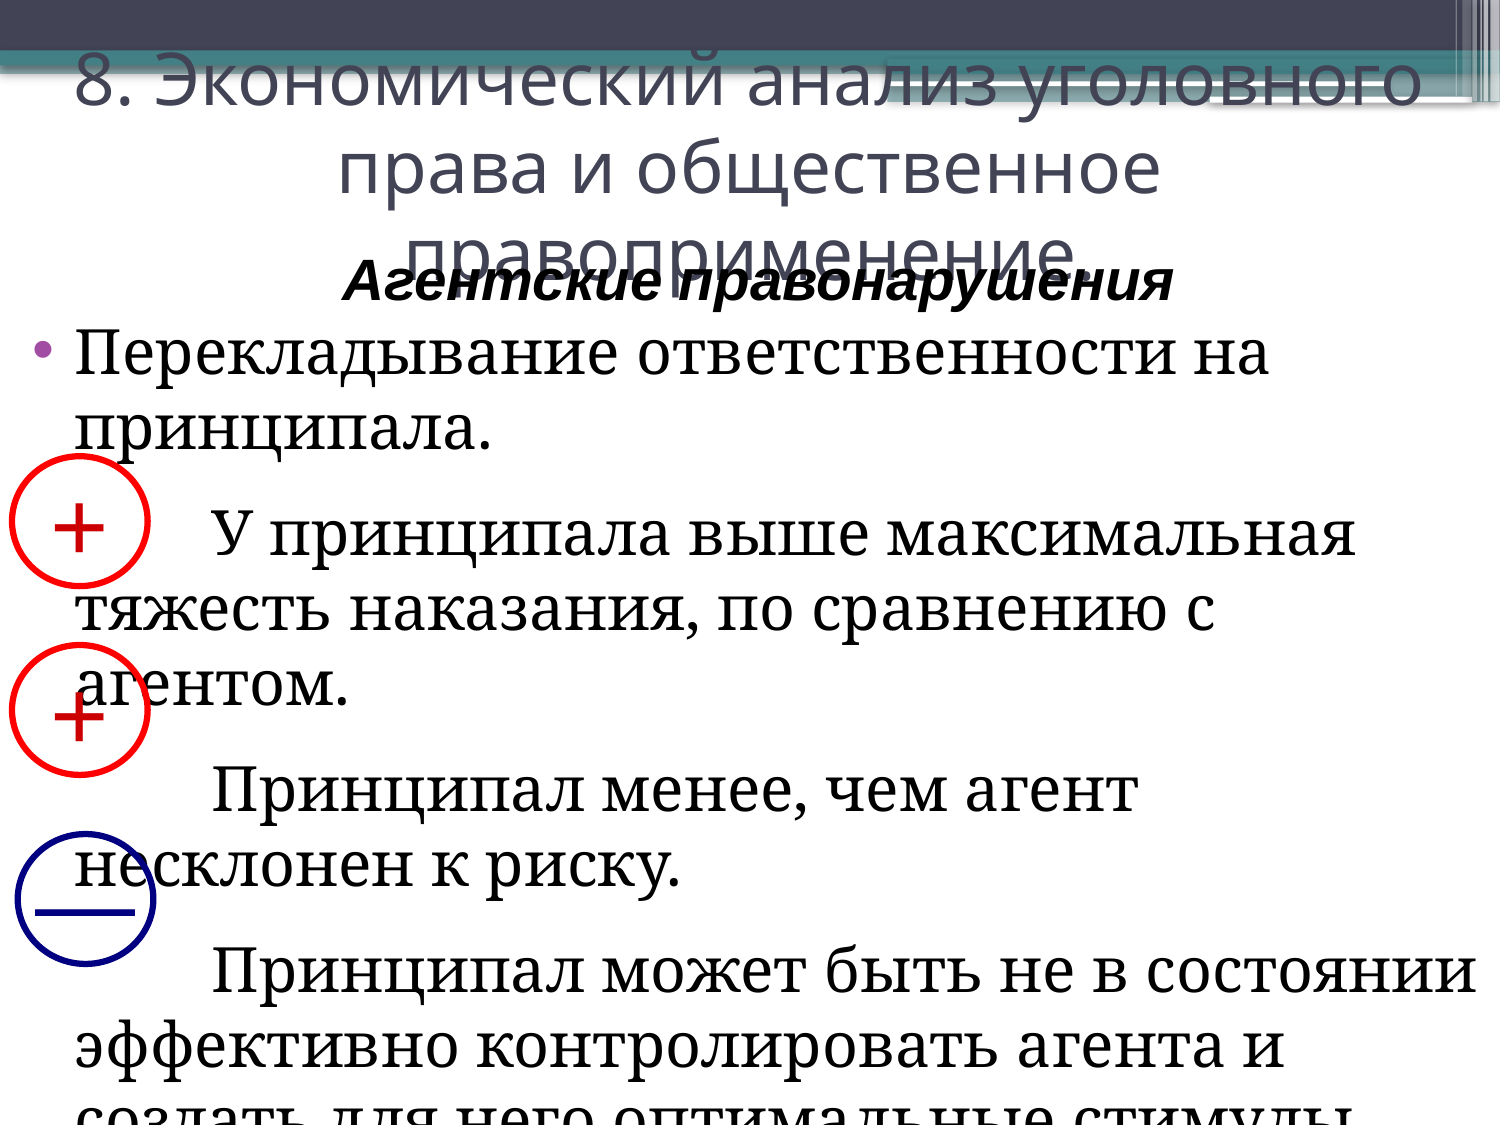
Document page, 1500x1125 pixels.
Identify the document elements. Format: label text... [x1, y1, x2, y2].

title 8. Экономический анализ уголовного права и общественное правоприменение. [0, 70, 1500, 234]
text_box + [11, 645, 148, 775]
list Агентские правонарушения Перекладывание ответственности на принципала. У принципала выше максимальная тяжесть наказания, по сравнению с агентом. Принципал менее, чем агент несклонен к риску. Принципал может быть не в состоянии эффективно контролировать агента и создать для него оптимальные стимулы. [0, 234, 1500, 1125]
text_box + [11, 456, 148, 587]
text_box — [17, 834, 154, 964]
